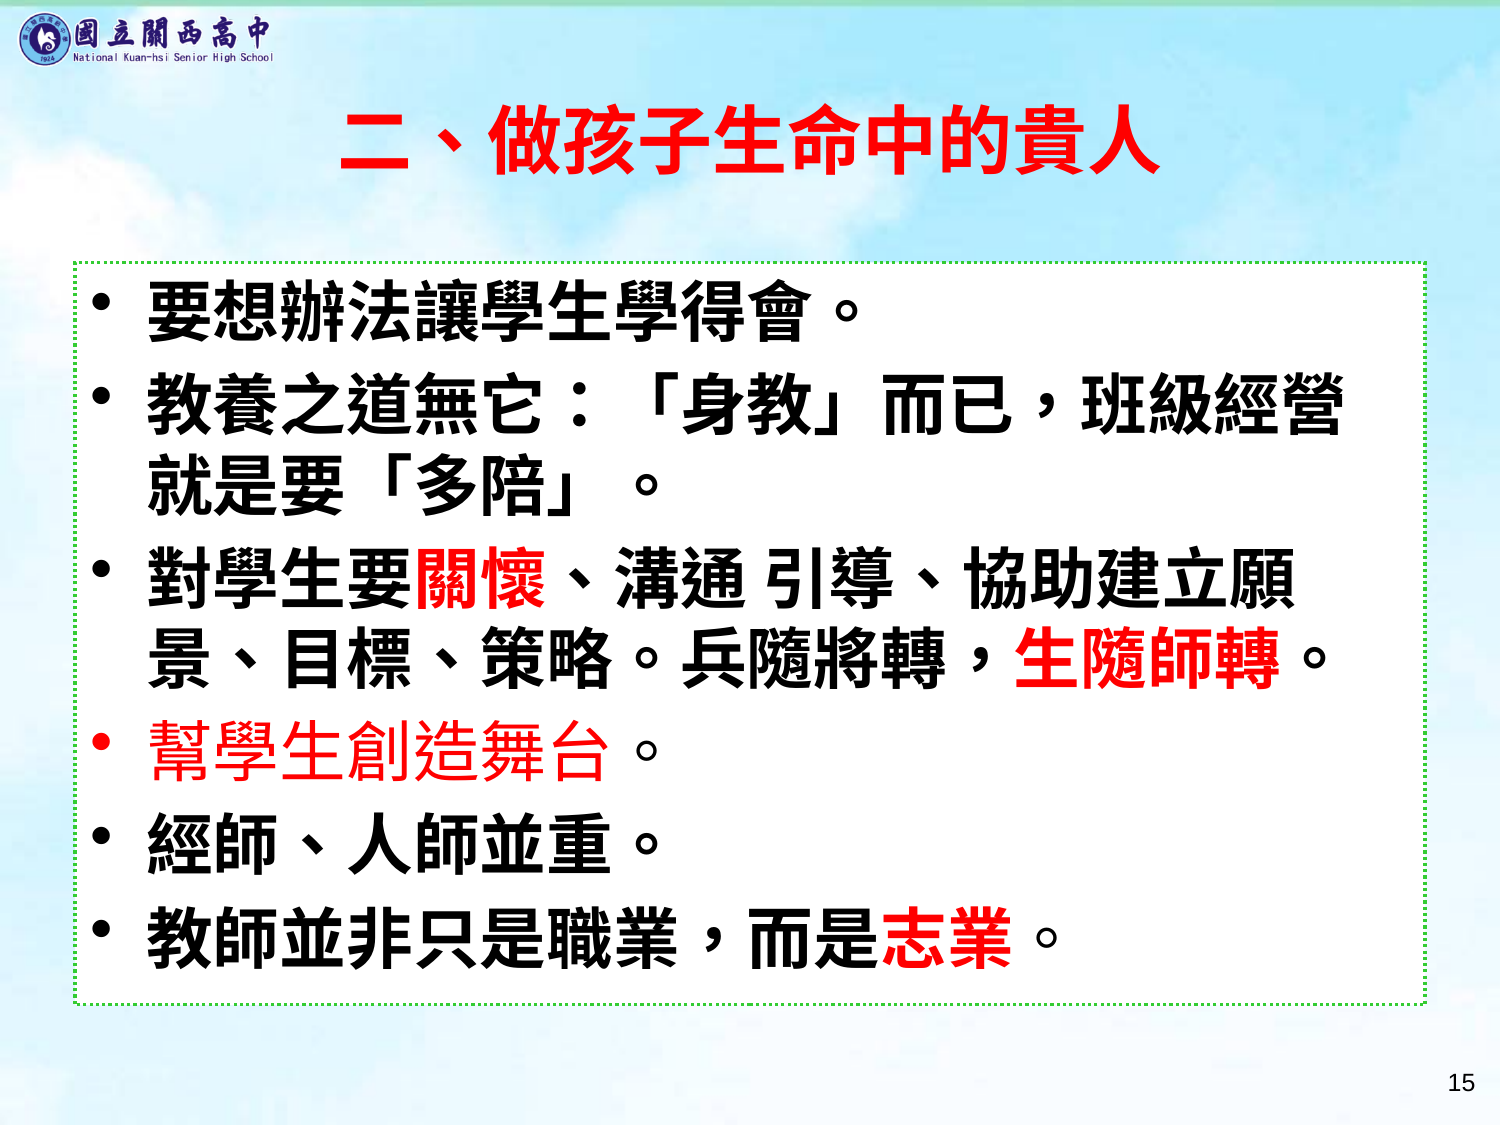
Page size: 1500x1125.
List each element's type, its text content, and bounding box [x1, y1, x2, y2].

picture [0, 0, 1500, 1125]
title 二、做孩子生命中的貴人 [74, 44, 1426, 233]
list 要想辦法讓學生學得會。 教養之道無它：「身教」而已，班級經營就是要「多陪」。 對學生要關懷、溝通 引導、協助建立願景、目標、策略。兵隨將轉，生隨師轉。 幫學生創造舞台。 經師、人師並重。 教師並非只是職業，而是志業。 [73, 261, 1427, 1006]
